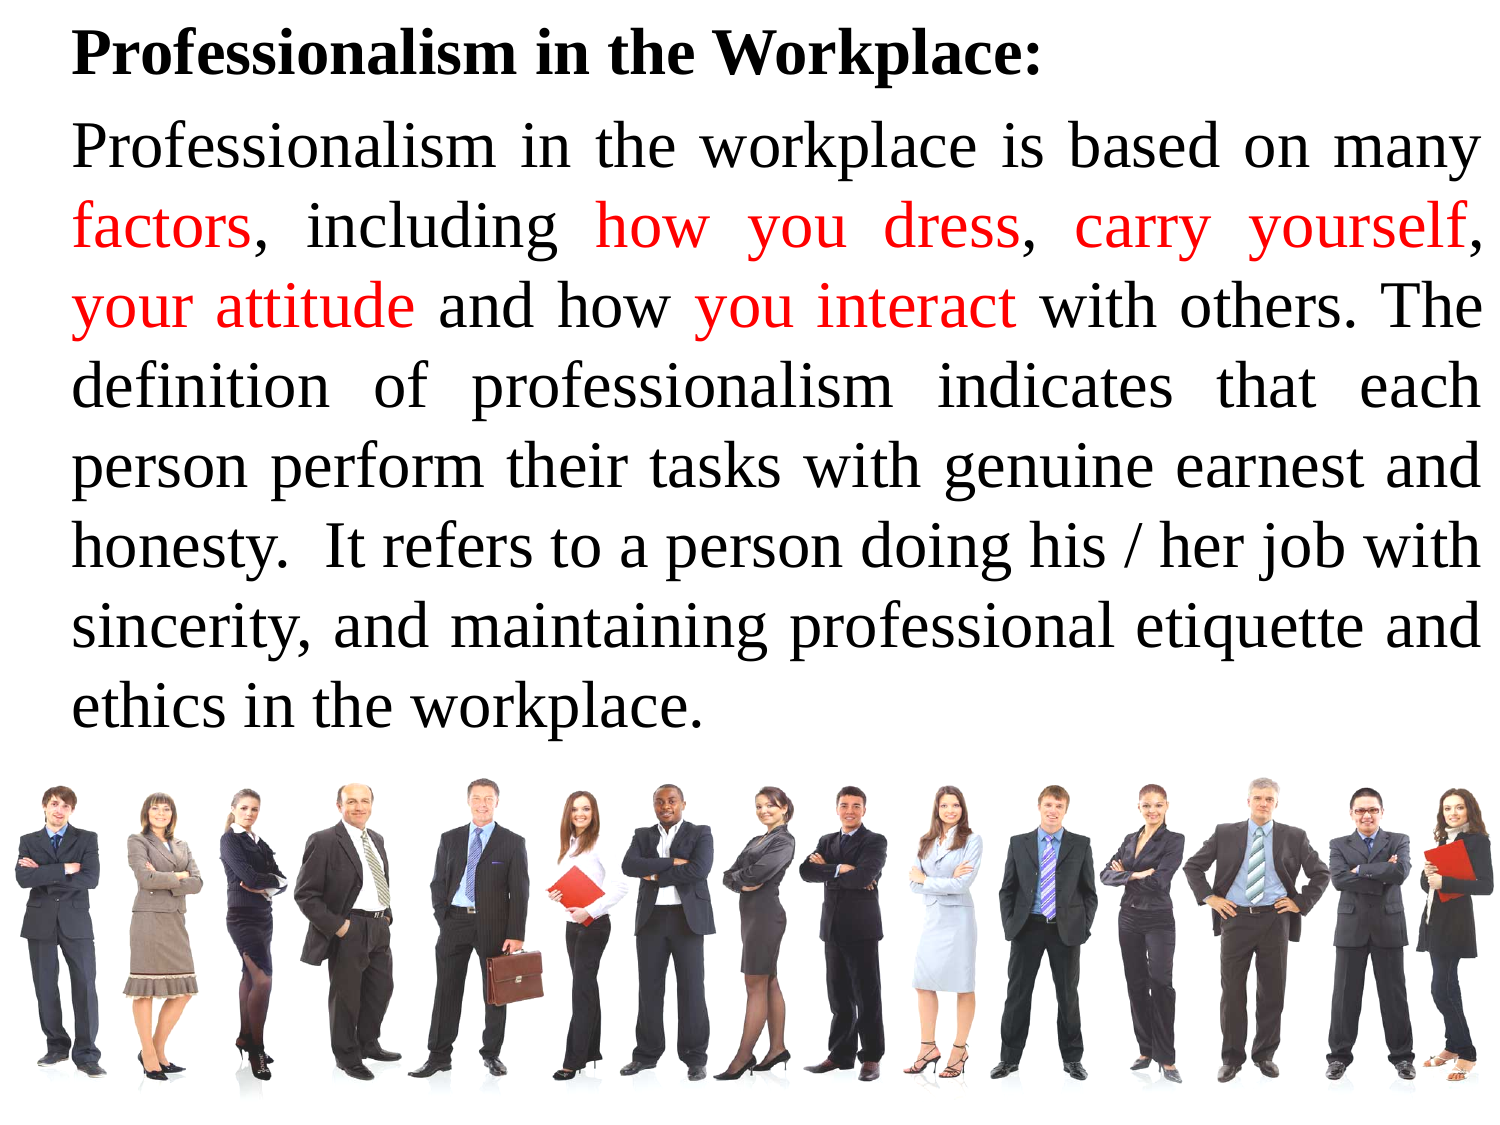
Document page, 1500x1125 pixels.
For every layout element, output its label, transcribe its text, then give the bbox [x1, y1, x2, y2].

picture [0, 749, 1500, 1125]
list Professionalism in the Workplace: Professionalism in the workplace is based on many factors, including how you dress, carry yourself, your attitude and how you interact with others. The definition of professionalism indicates that each person perform their tasks with genuine earnest and honesty. It refers to a person doing his / her job with sincerity, and maintaining professional etiquette and ethics in the workplace. [0, 0, 1500, 749]
